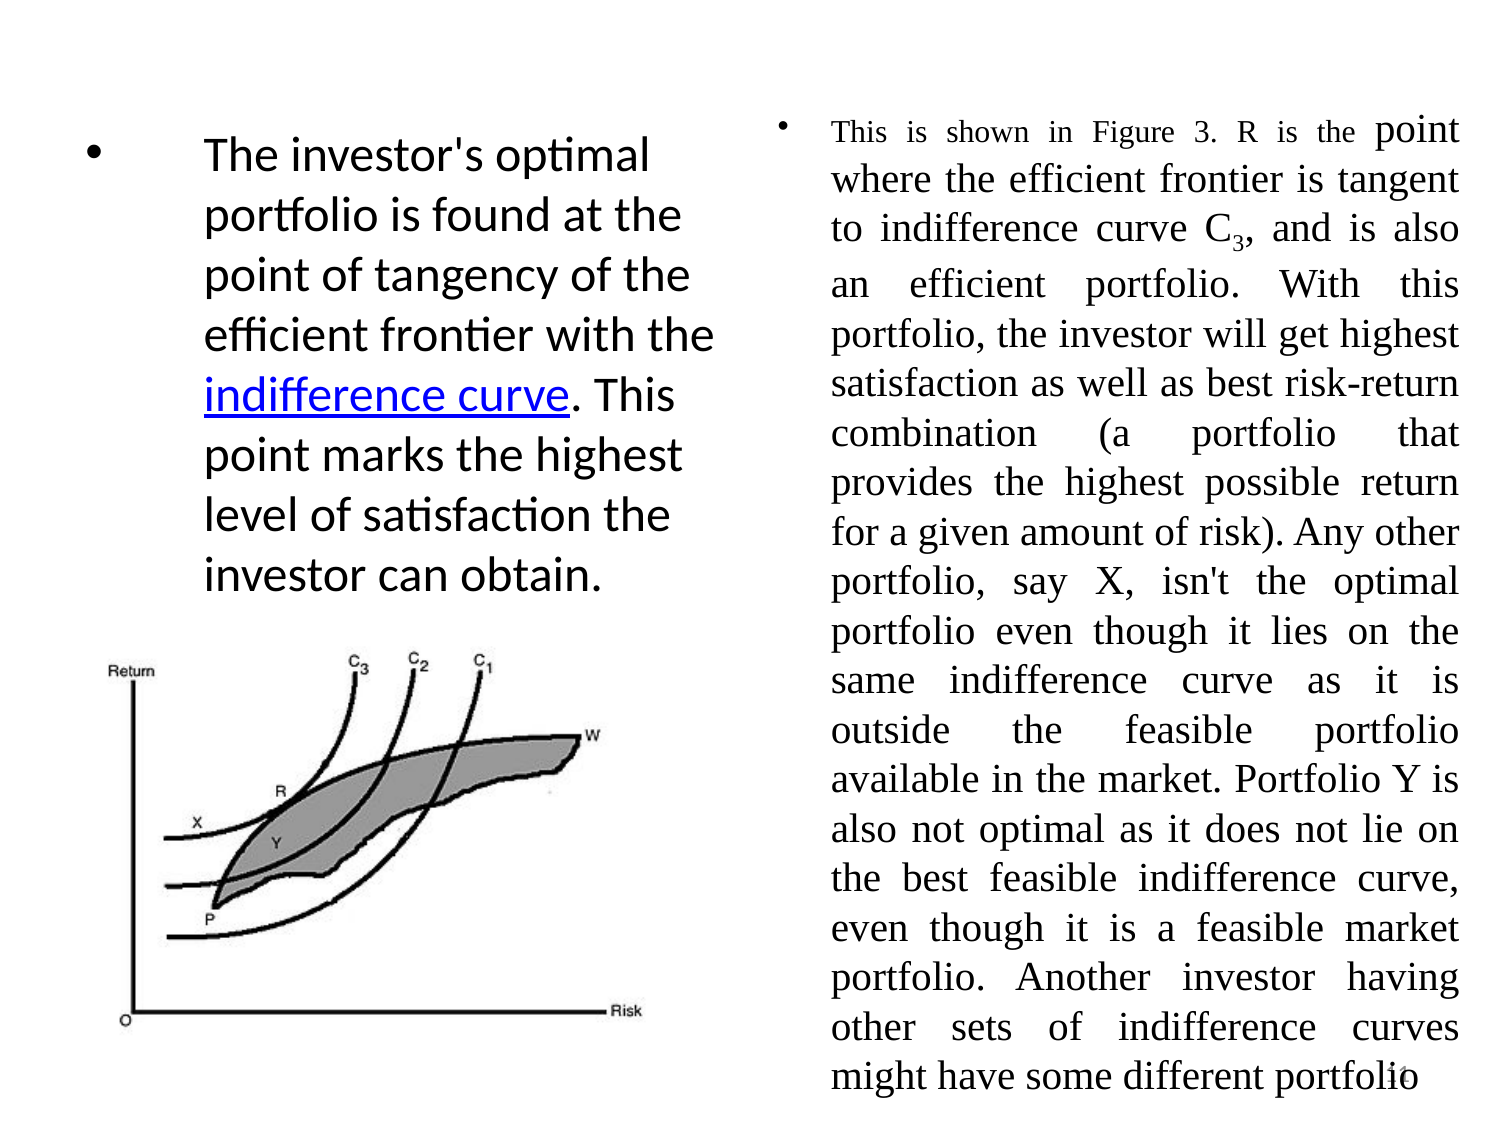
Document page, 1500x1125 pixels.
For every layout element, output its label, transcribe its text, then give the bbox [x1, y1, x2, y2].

list The investor's optimal portfolio is found at the point of tangency of the efficient frontier with the indifference curve. This point marks the highest level of satisfaction the investor can obtain. [70, 113, 758, 941]
picture [70, 609, 696, 1079]
slide_number 11 [1074, 1042, 1425, 1103]
list This is shown in Figure 3. R is the point where the efficient frontier is tangent to indifference curve C3, and is also an efficient portfolio. With this portfolio, the investor will get highest satisfaction as well as best risk-return combination (a portfolio that provides the highest possible return for a given amount of risk). Any other portfolio, say X, isn't the optimal portfolio even though it lies on the same indifference curve as it is outside the feasible portfolio available in the market. Portfolio Y is also not optimal as it does not lie on the best feasible indifference curve, even though it is a feasible market portfolio. Another investor having other sets of indifference curves might have some different portfolio [762, 93, 1475, 1125]
